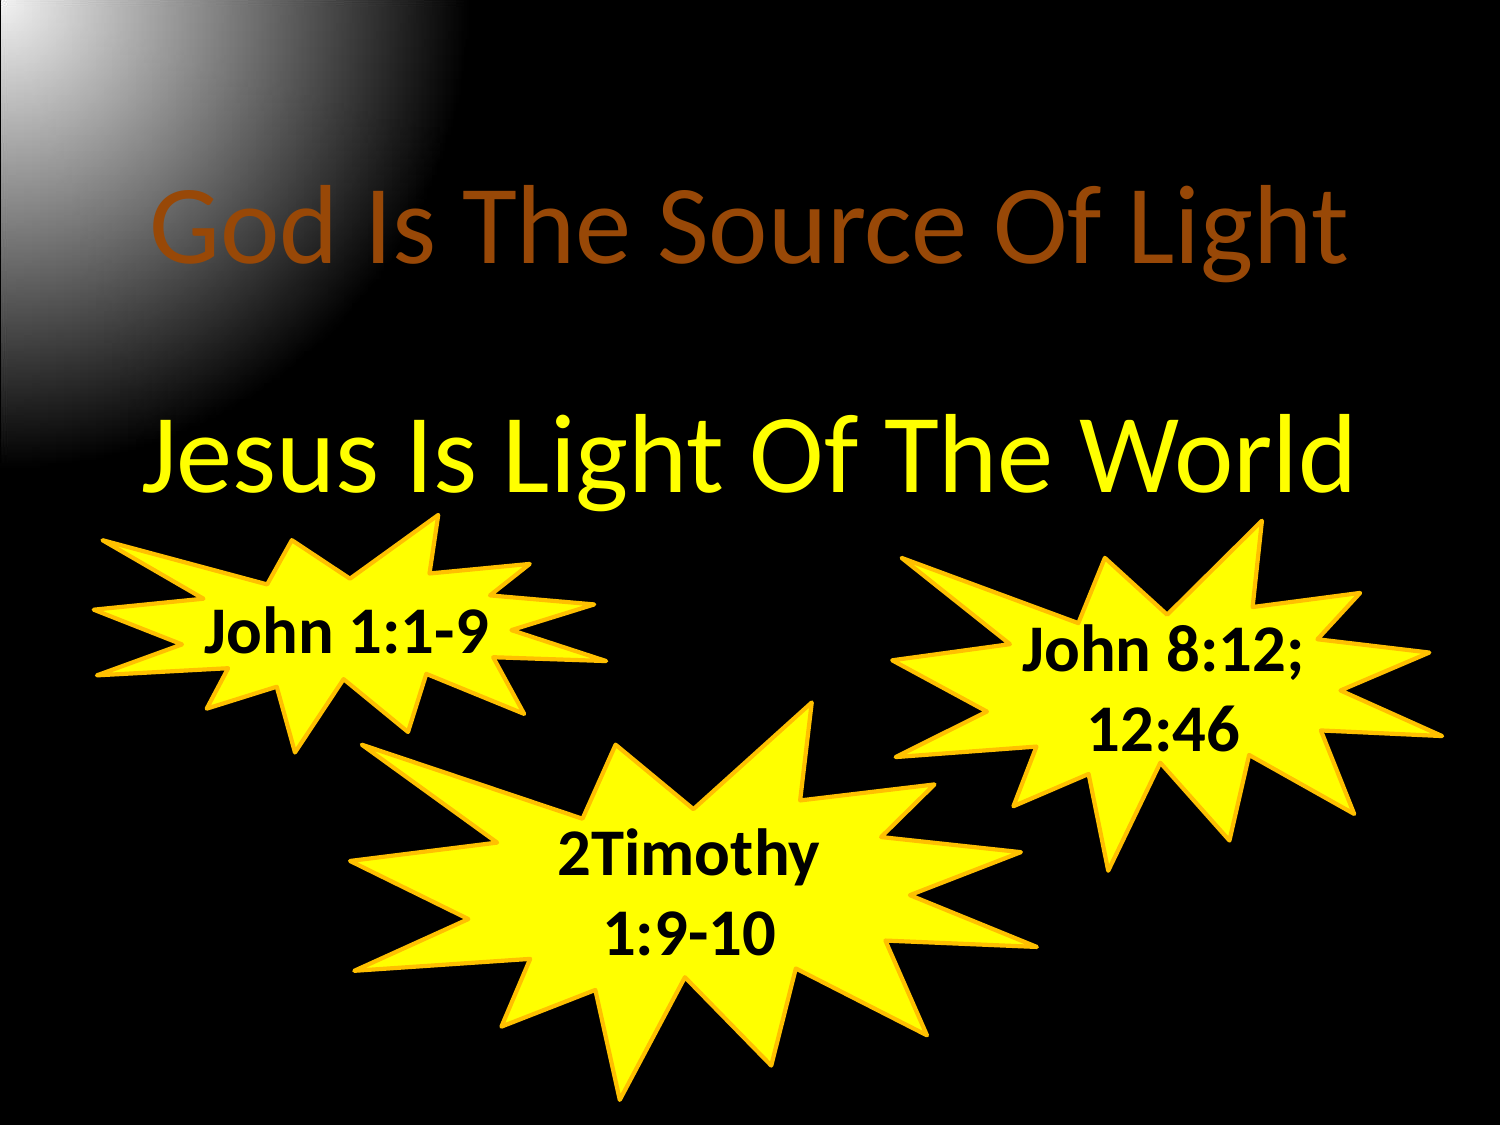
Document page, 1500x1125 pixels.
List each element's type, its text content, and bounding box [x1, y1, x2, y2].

text_box Jesus Is Light Of The World [74, 354, 1425, 542]
text_box John 1:1-9 [91, 513, 609, 755]
text_box John 8:12; 12:46 [890, 518, 1445, 873]
text_box 2Timothy 1:9-10 [347, 700, 1039, 1102]
picture [0, 0, 1500, 1125]
title God Is The Source Of Light [75, 125, 1425, 313]
